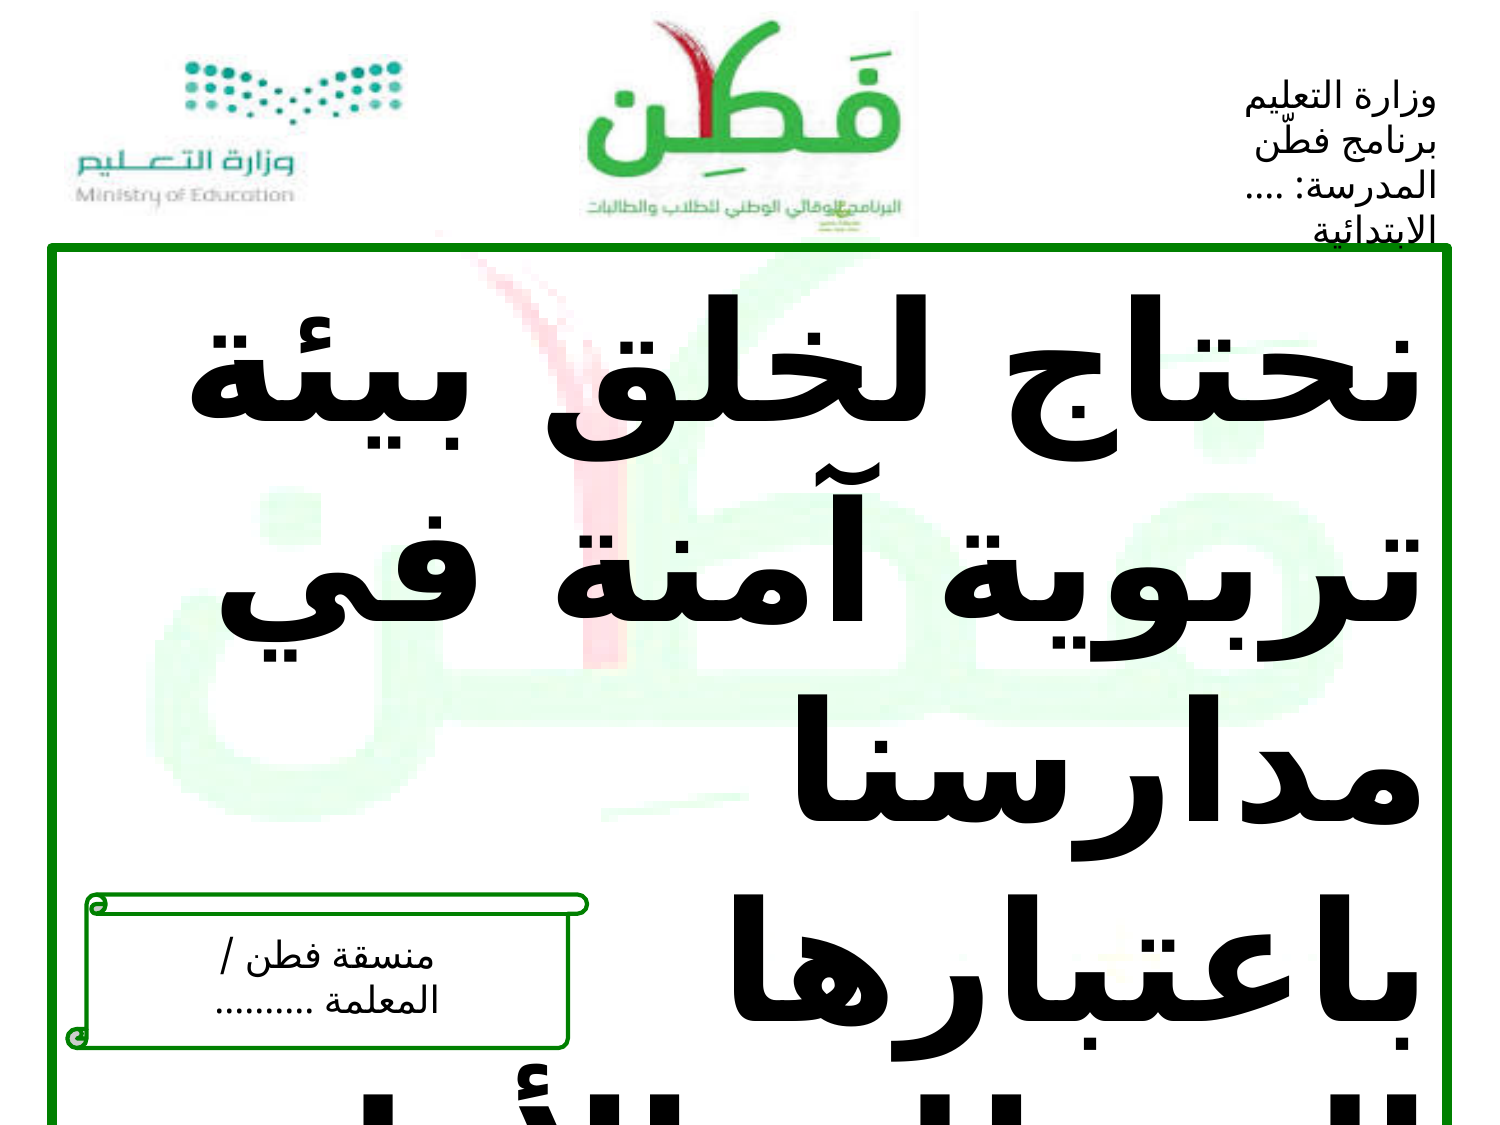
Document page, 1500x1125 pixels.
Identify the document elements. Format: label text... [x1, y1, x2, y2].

text_box منسقة فطن / المعلمة .......... [65, 892, 106, 1051]
picture [64, 11, 1422, 1057]
text_box وزارة التعليم برنامج فطّن المدرسة: .... الابتدائية [1139, 63, 1453, 259]
text_box نحتاج لخلق بيئة تربوية آمنة في مدارسنا باعتبارها المنطلق الأول في بناء شخصية المواطن . [51, 247, 1447, 1125]
